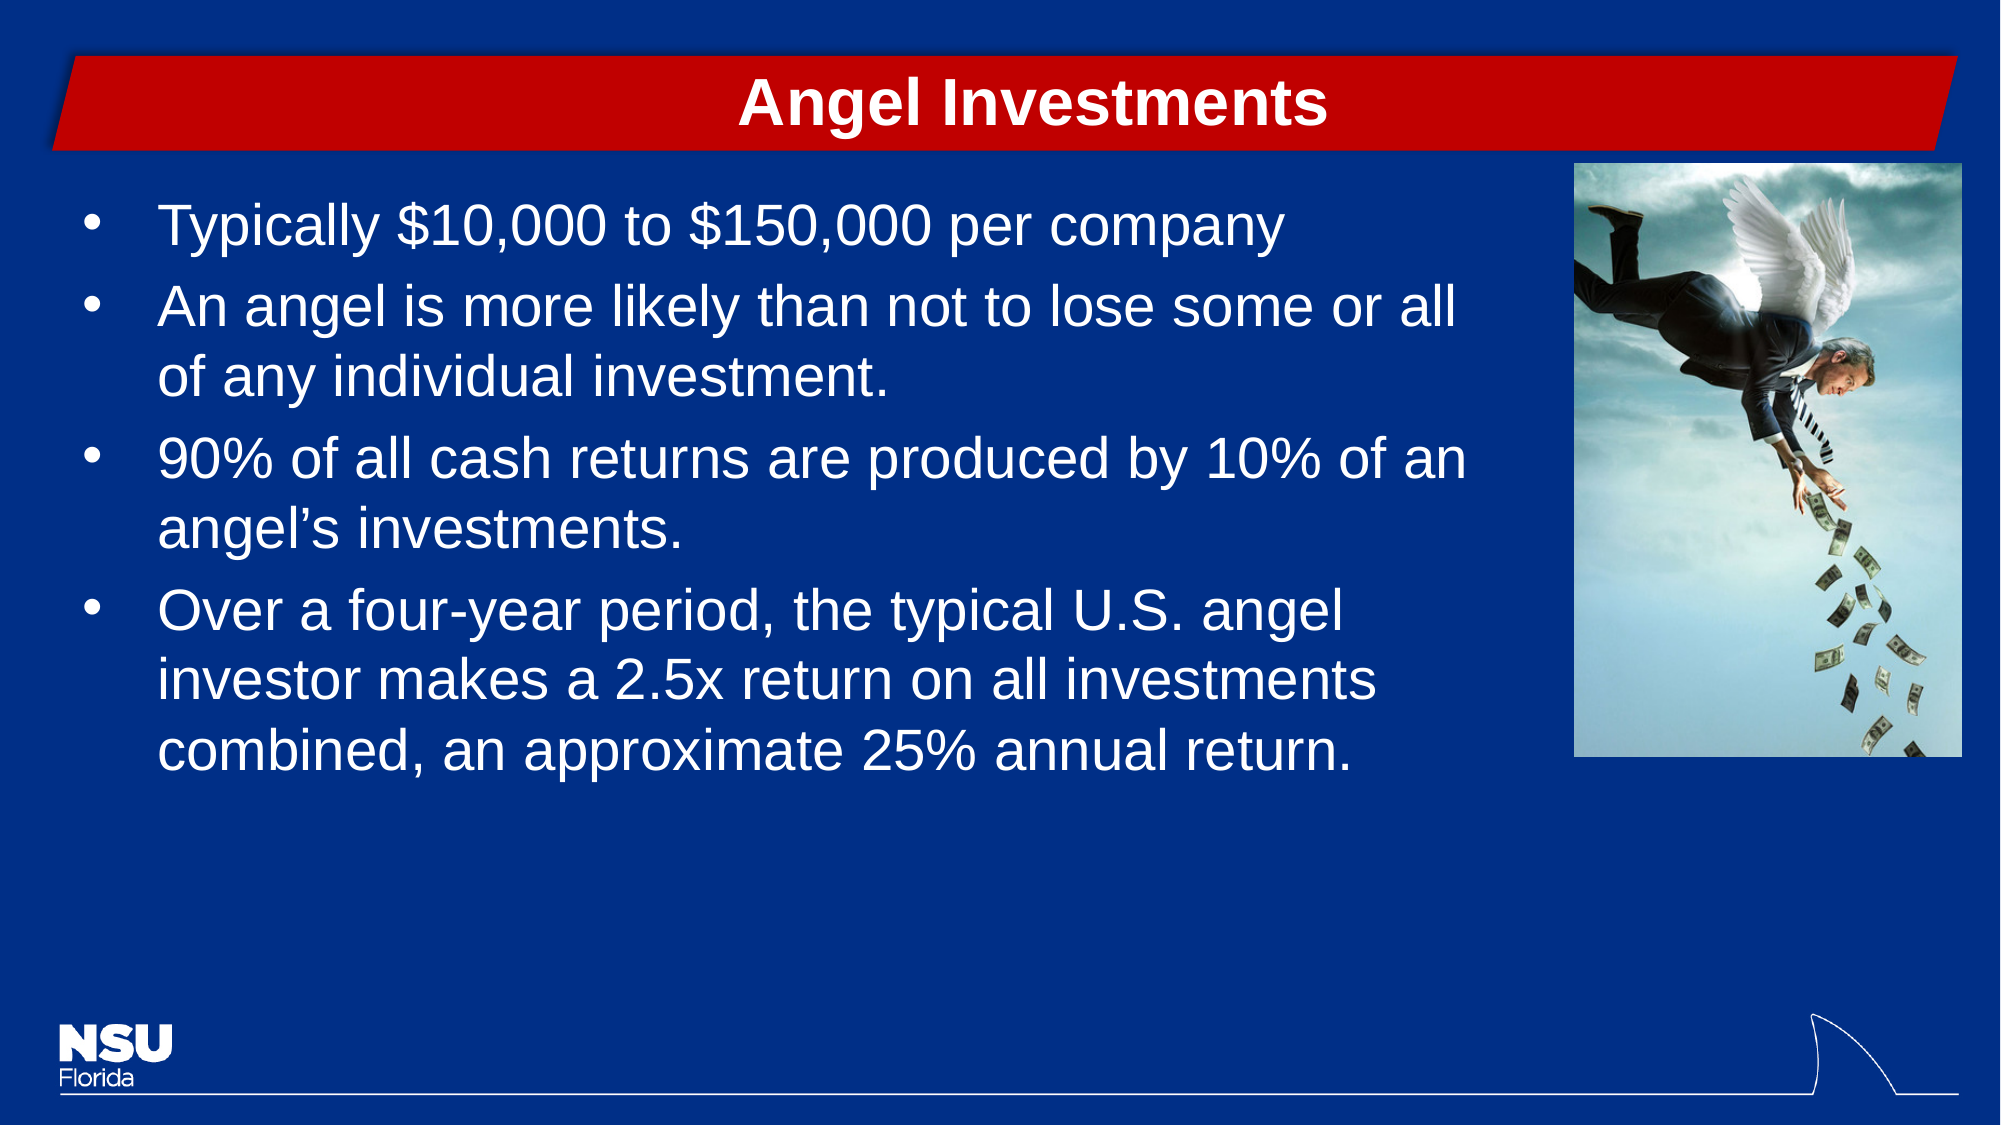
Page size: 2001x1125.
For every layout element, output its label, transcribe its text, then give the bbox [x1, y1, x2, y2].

text_box Angel Investments [81, 49, 1988, 149]
text_box Typically $10,000 to $150,000 per company An angel is more likely than not to lose some or all of any individual investment. 90% of all cash returns are produced by 10% of an angel’s investments. Over a four-year period, the typical U.S. angel investor makes a 2.5x return on all investments combined, an approximate 25% annual return. [67, 179, 1500, 955]
picture [0, 0, 2001, 1125]
text_box [50, 54, 1936, 152]
